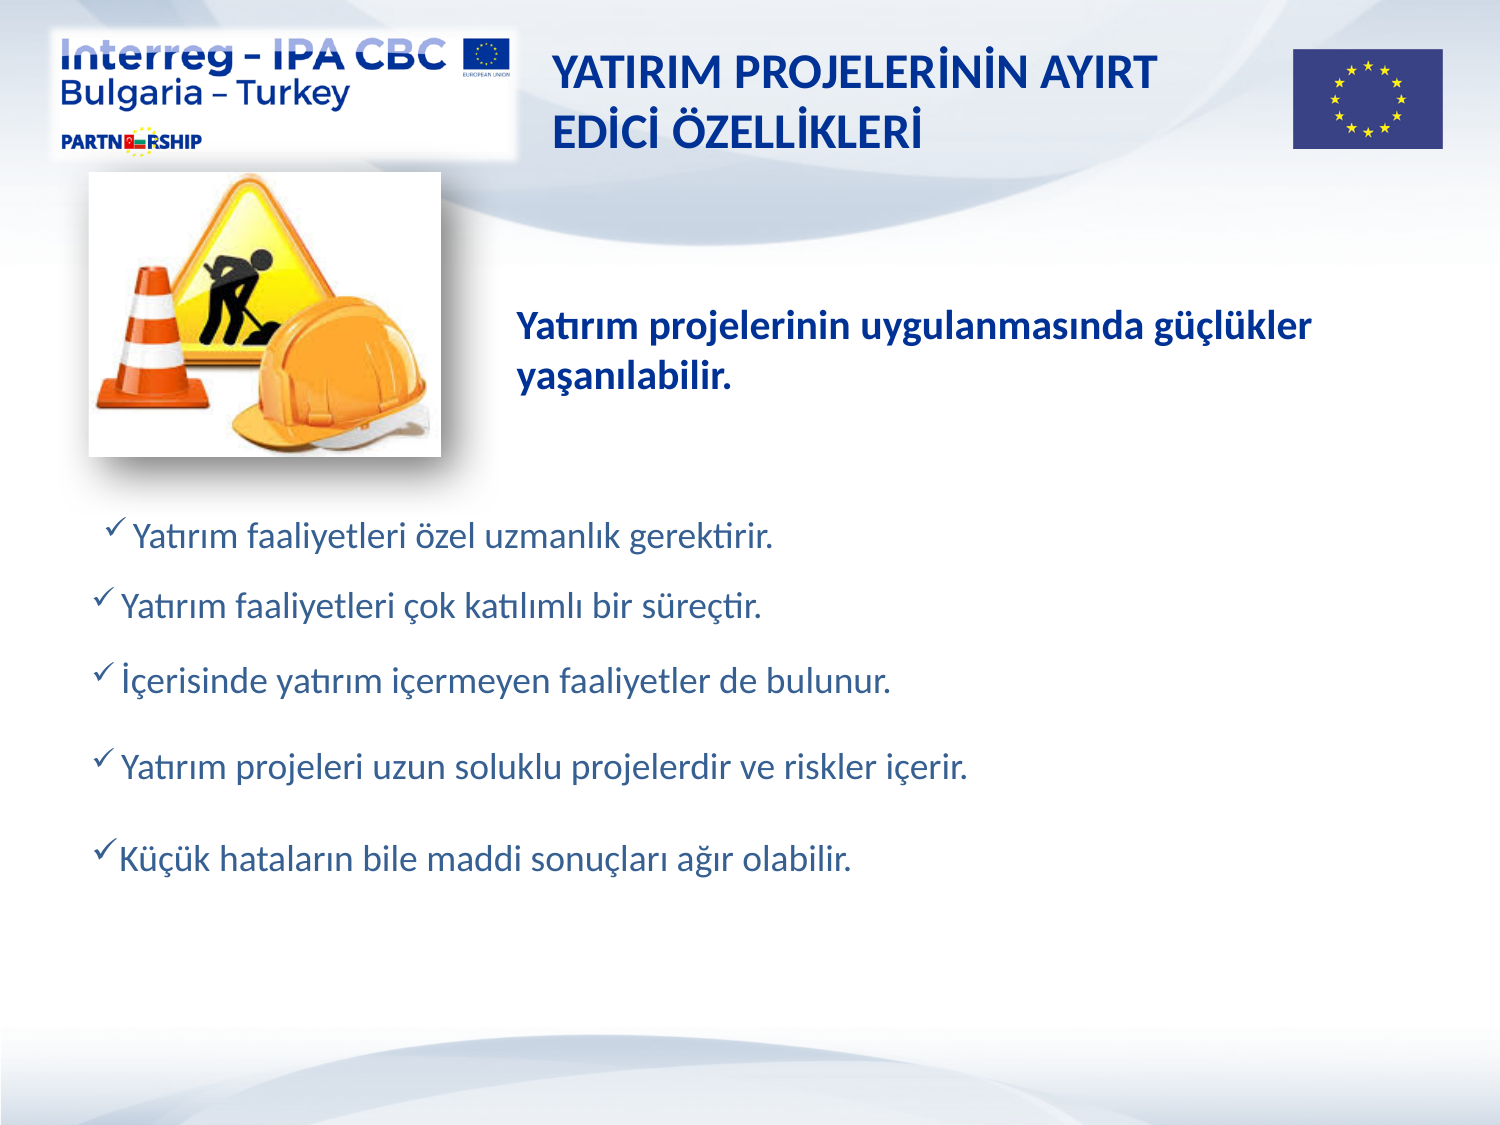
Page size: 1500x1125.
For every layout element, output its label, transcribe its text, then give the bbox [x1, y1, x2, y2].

text_box Yatırım projelerinin uygulanmasında güçlükler yaşanılabilir. [501, 290, 1471, 406]
picture [0, 0, 1500, 457]
text_box İçerisinde yatırım içermeyen faaliyetler de bulunur. [76, 648, 1412, 709]
text_box Küçük hataların bile maddi sonuçları ağır olabilir. [76, 826, 1412, 887]
text_box Yatırım projeleri uzun soluklu projelerdir ve riskler içerir. [76, 734, 1412, 795]
picture [0, 1027, 1500, 1125]
text_box Yatırım faaliyetleri özel uzmanlık gerektirir. [88, 503, 1424, 564]
text_box Yatırım faaliyetleri çok katılımlı bir süreçtir. [76, 573, 1412, 633]
